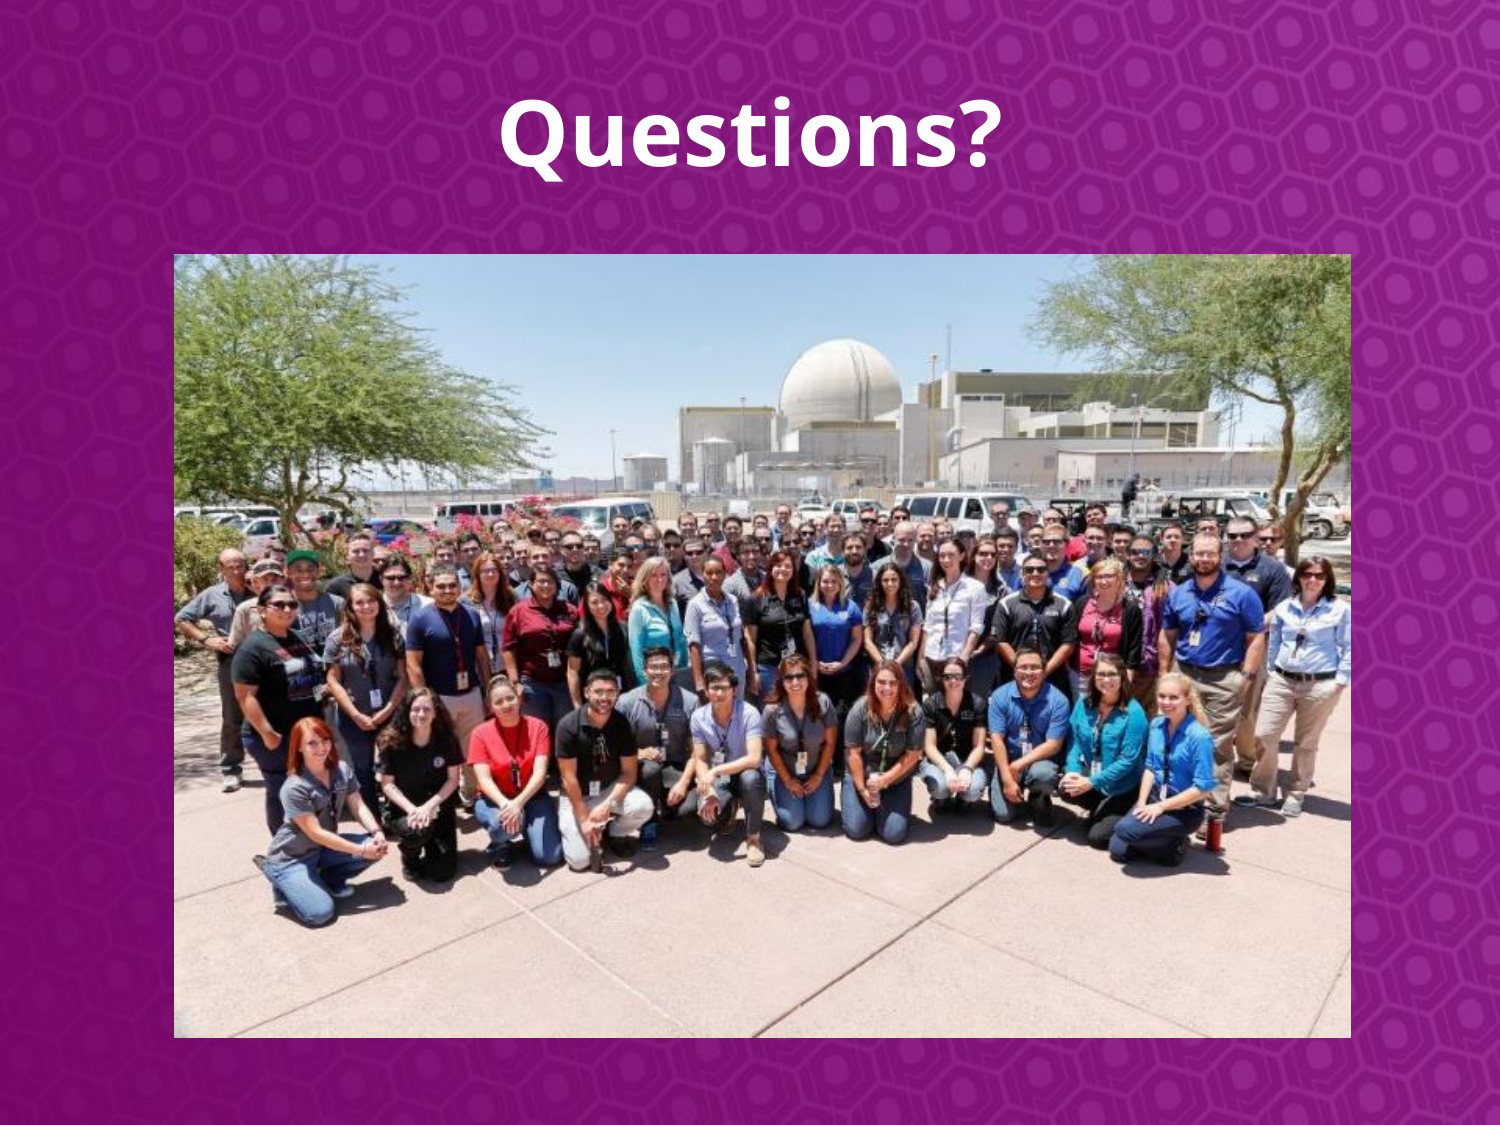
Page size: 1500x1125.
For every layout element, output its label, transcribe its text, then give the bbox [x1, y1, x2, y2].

picture [0, 0, 1500, 1125]
title Questions? [112, 37, 1388, 223]
